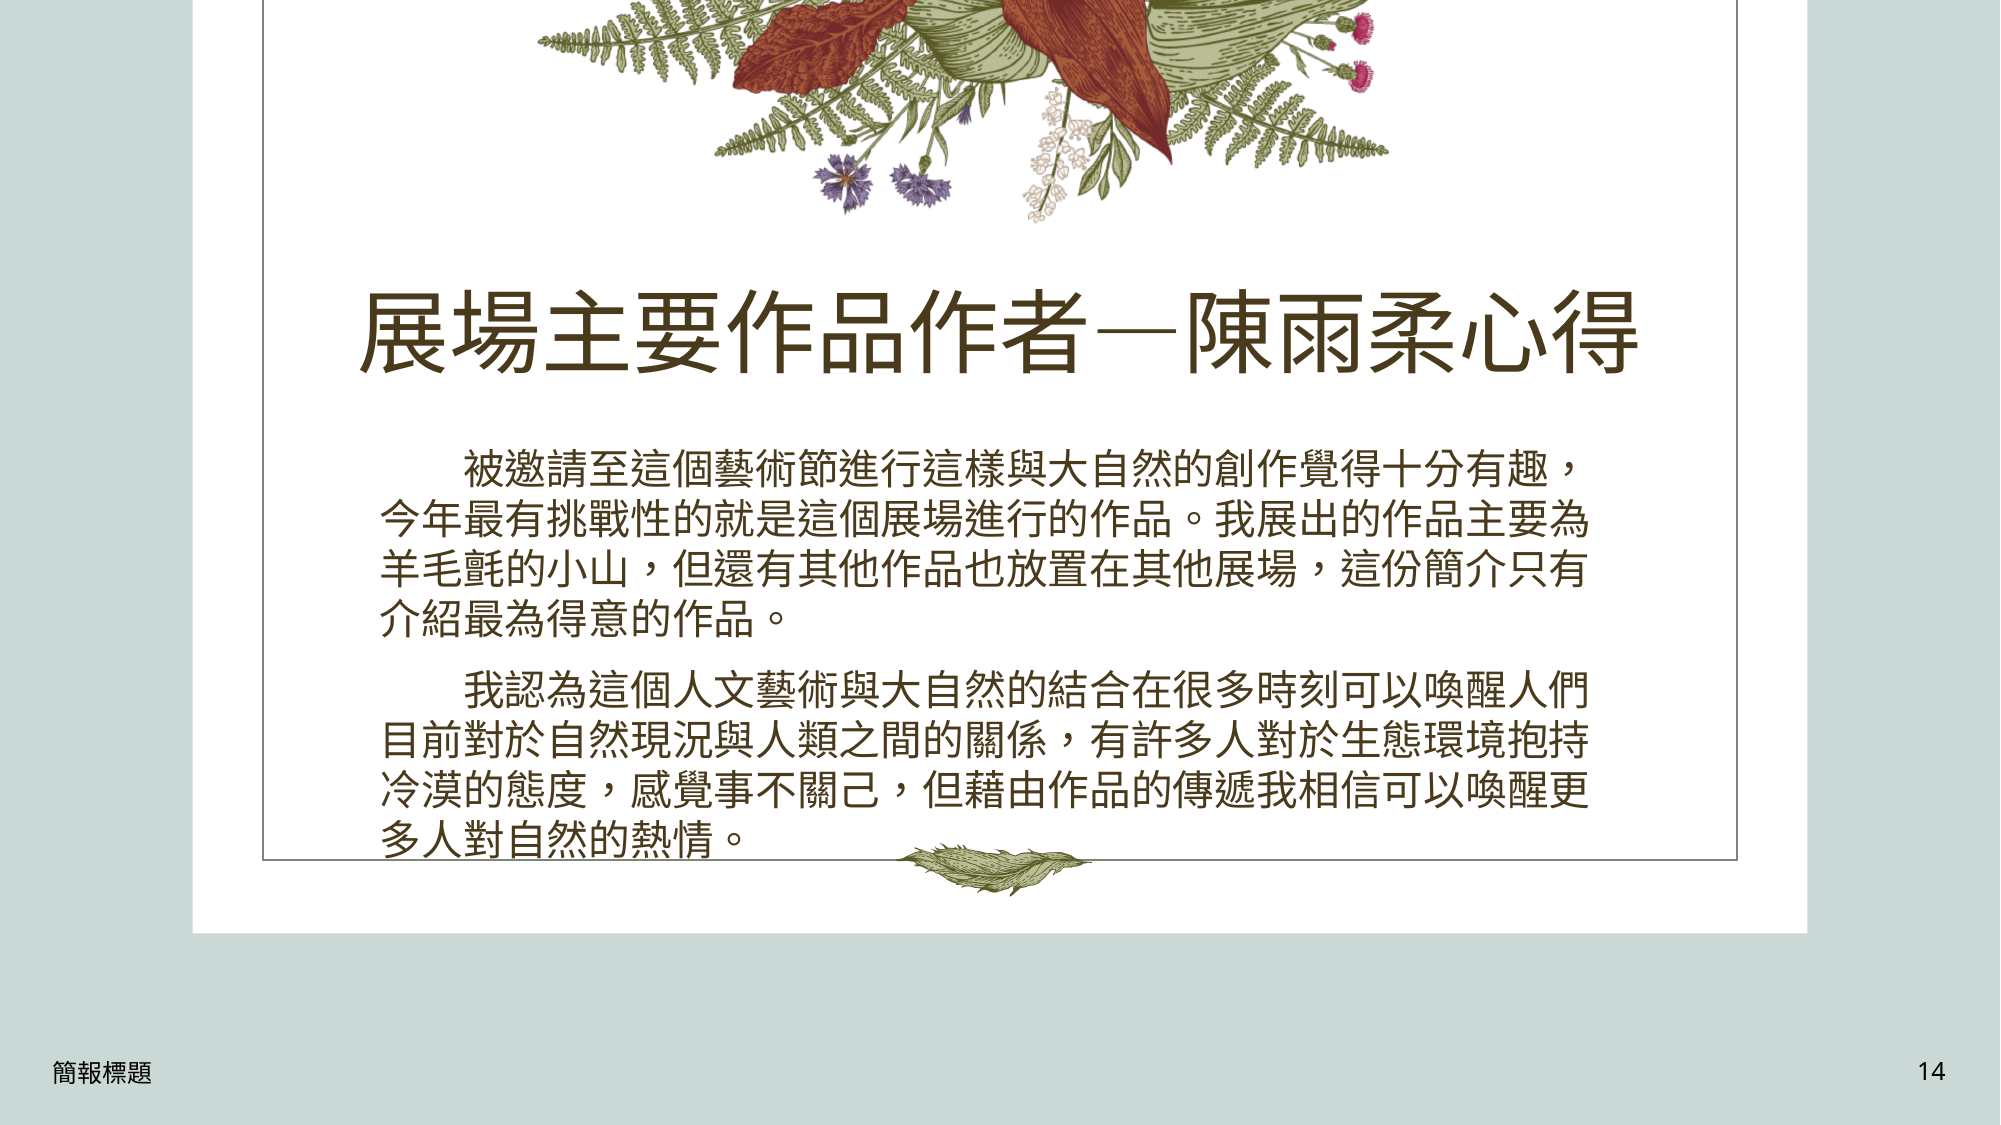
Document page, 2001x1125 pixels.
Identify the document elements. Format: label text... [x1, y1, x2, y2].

slide_number 14 [1510, 1042, 1961, 1103]
picture [894, 878, 1093, 897]
picture [535, 0, 1416, 228]
footer 簡報標題 [37, 1042, 713, 1103]
list 被邀請至這個藝術節進行這樣與大自然的創作覺得十分有趣，今年最有挑戰性的就是這個展場進行的作品。我展出的作品主要為羊毛氈的小山，但還有其他作品也放置在其他展場，這份簡介只有介紹最為得意的作品。 我認為這個人文藝術與大自然的結合在很多時刻可以喚醒人們目前對於自然現況與人類之間的關係，有許多人對於生態環境抱持冷漠的態度，感覺事不關己，但藉由作品的傳遞我相信可以喚醒更多人對自然的熱情。 [364, 435, 1636, 878]
title 展場主要作品作者—陳雨柔心得 [286, 228, 1714, 446]
